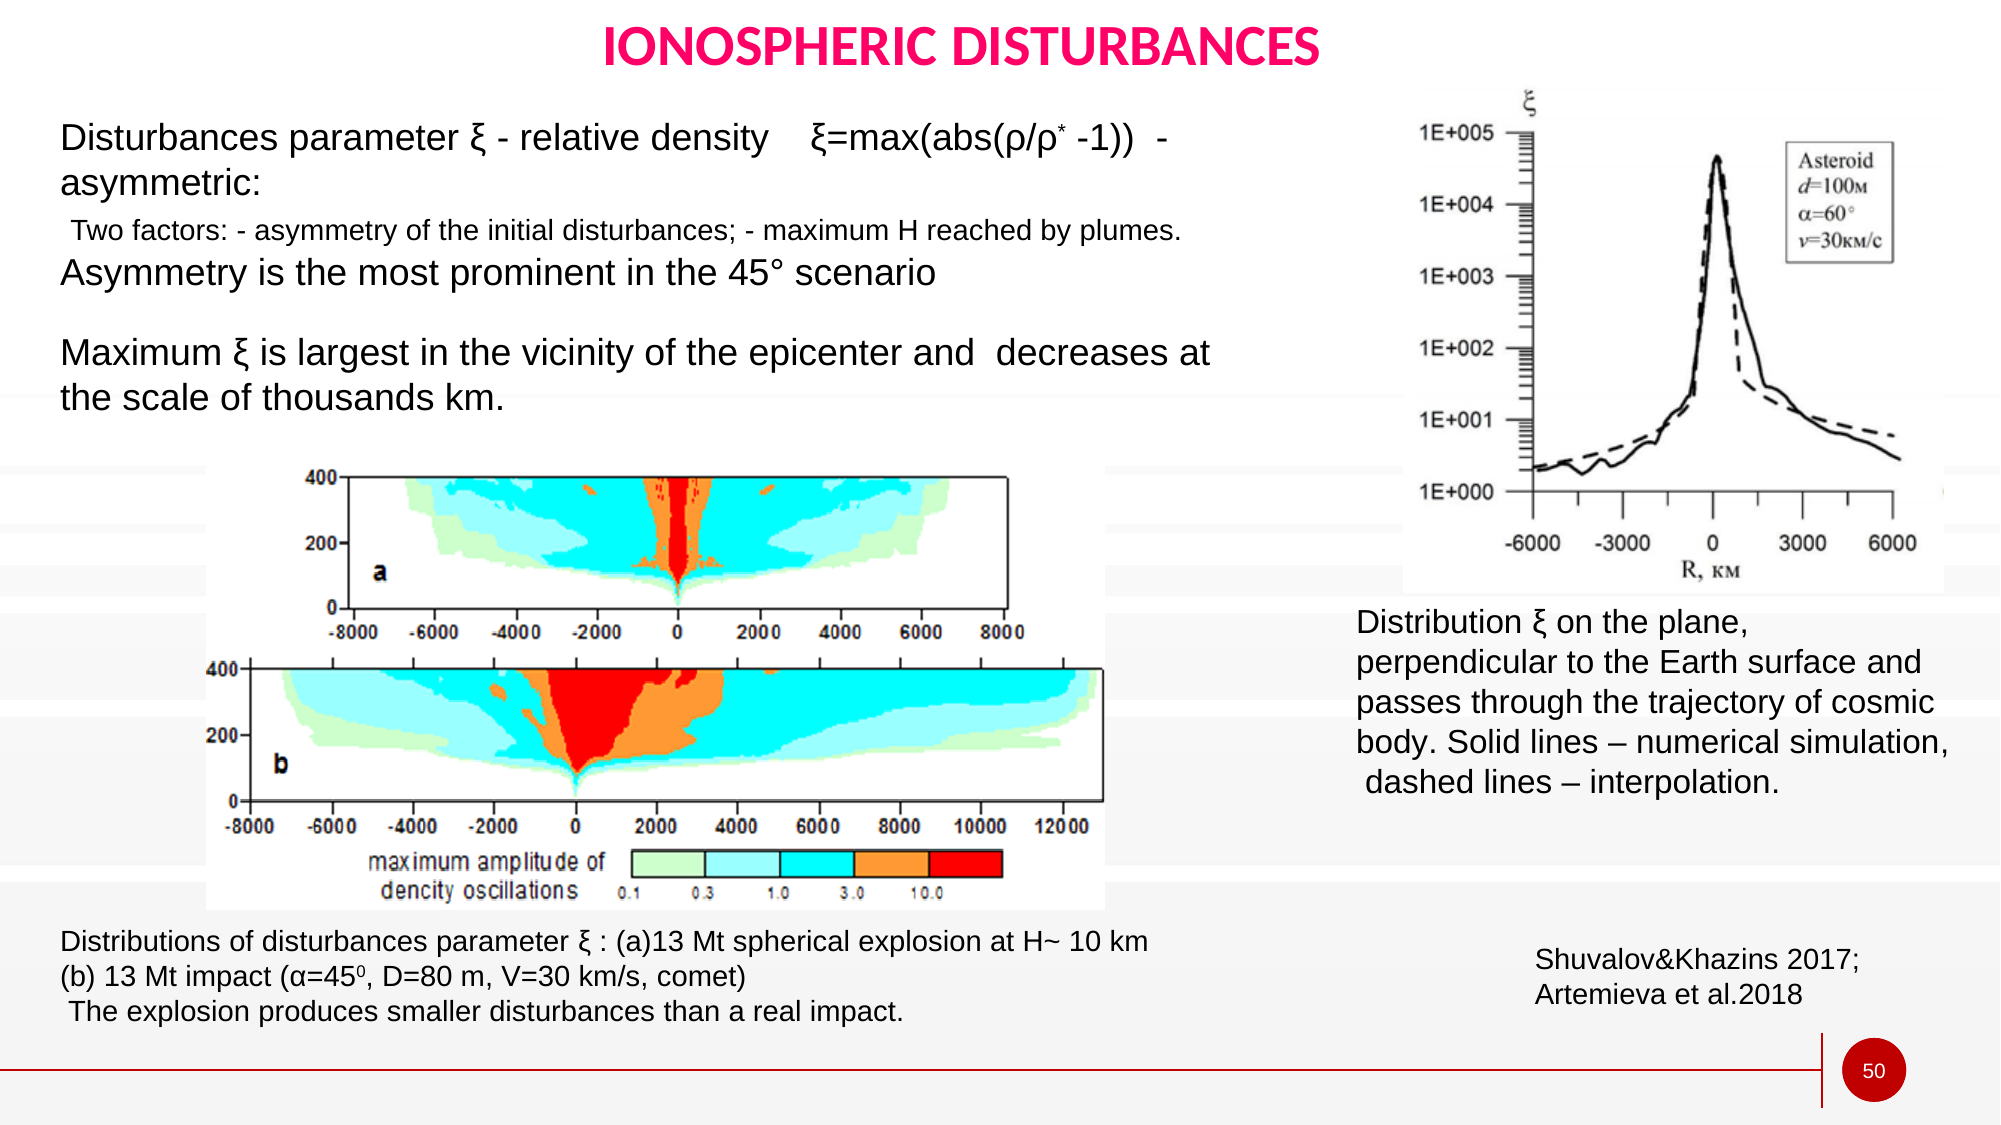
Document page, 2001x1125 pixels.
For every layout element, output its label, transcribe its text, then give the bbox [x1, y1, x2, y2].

text_box Shuvalov&Khazins 2017; Artemieva et al.2018 [1519, 932, 1912, 1018]
picture [206, 464, 1105, 910]
slide_number 50 [1842, 1038, 1907, 1103]
text_box Disturbances parameter ξ - relative density ξ=max(abs(ρ/ρ* -1)) - asymmetric: Two factors: - asymmetry of the initial disturbances; - maximum H reached by plumes. Asymmetry is the most prominent in the 45° scenario Maximum ξ is largest in the vicinity of the epicenter and decreases at the scale of thousands km. [45, 105, 1266, 461]
text_box Distribution ξ on the plane, perpendicular to the Earth surface and passes through the trajectory of cosmic body. Solid lines – numerical simulation, dashed lines – interpolation. [1341, 592, 1970, 807]
picture [1403, 70, 1944, 593]
text_box IONOSPHERIC DISTURBANCES [587, 0, 1337, 85]
text_box Distributions of disturbances parameter ξ : (a)13 Mt spherical explosion at H~ 10 km (b) 13 Mt impact (α=450, D=80 m, V=30 km/s, comet) The explosion produces smaller disturbances than a real impact. [45, 915, 1224, 1035]
